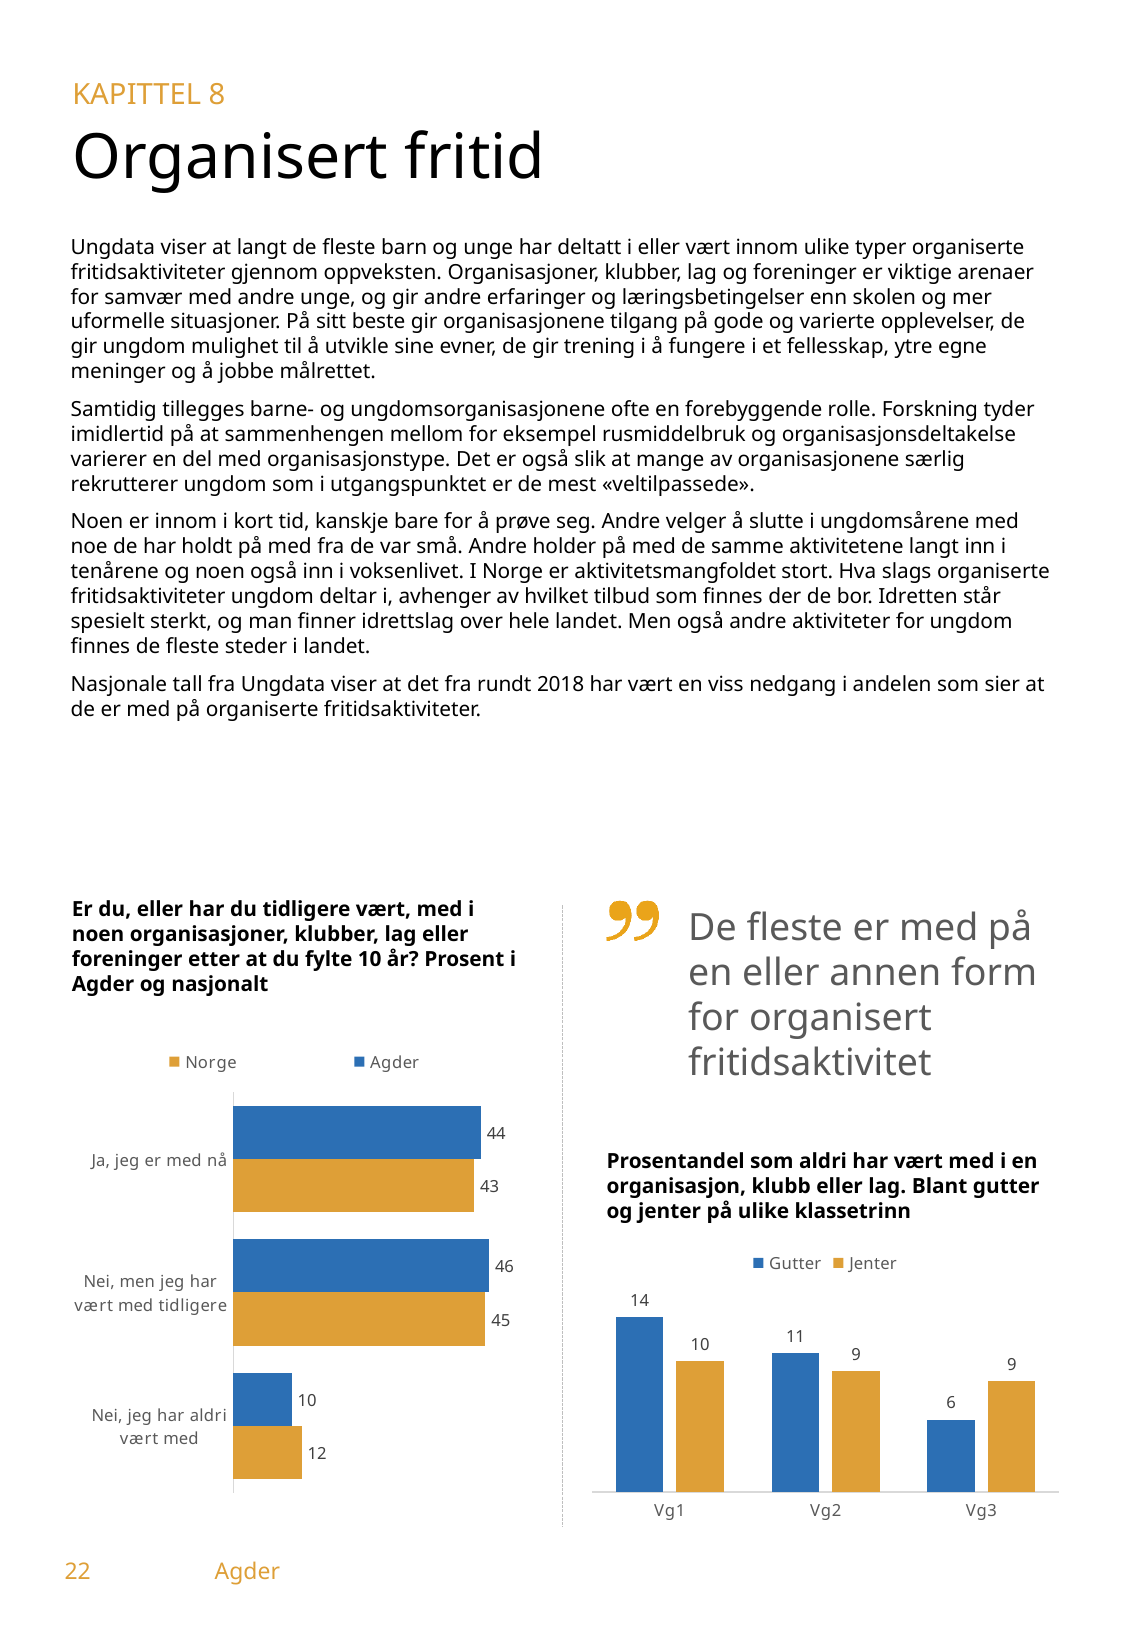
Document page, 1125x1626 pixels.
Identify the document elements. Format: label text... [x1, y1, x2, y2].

chart [57, 1030, 533, 1513]
subtitle Ungdata viser at langt de fleste barn og unge har deltatt i eller vært innom ulike typer organiserte fritidsaktiviteter gjennom oppveksten. Organisasjoner, klubber, lag og foreninger er viktige arenaer for samvær med andre unge, og gir andre erfaringer og læringsbetingelser enn skolen og mer uformelle situasjoner. På sitt beste gir organisasjonene tilgang på gode og varierte opplevelser, de gir ungdom mulighet til å utvikle sine evner, de gir trening i å fungere i et fellesskap, ytre egne meninger og å jobbe målrettet. Samtidig tillegges barne- og ungdomsorganisasjonene ofte en forebyggende rolle. Forskning tyder imidlertid på at sammenhengen mellom for eksempel rusmiddelbruk og organisasjonsdeltakelse varierer en del med organisasjonstype. Det er også slik at mange av organisasjonene særlig rekrutterer ungdom som i utgangspunktet er de mest «veltilpassede». Noen er innom i kort tid, kanskje bare for å prøve seg. Andre velger å slutte i ungdomsårene med noe de har holdt på med fra de var små. Andre holder på med de samme aktivitetene langt inn i tenårene og noen også inn i voksenlivet. I Norge er aktivitetsmangfoldet stort. Hva slags organiserte fritidsaktiviteter ungdom deltar i, avhenger av hvilket tilbud som finnes der de bor. Idretten står spesielt sterkt, og man finner idrettslag over hele landet. Men også andre aktiviteter for ungdom finnes de fleste steder i landet. Nasjonale tall fra Ungdata viser at det fra rundt 2018 har vært en viss nedgang i andelen som sier at de er med på organiserte fritidsaktiviteter. [55, 225, 1070, 840]
text_box Er du, eller har du tidligere vært, med i noen organisasjoner, klubber, lag eller foreninger etter at du fylte 10 år? Prosent i Agder og nasjonalt [57, 887, 533, 1003]
picture [600, 895, 662, 946]
chart [582, 1234, 1070, 1528]
text_box De fleste er med på en eller annen form for organisert fritidsaktivitet [669, 895, 1070, 1091]
text_box Prosentandel som aldri har vært med i en organisasjon, klubb eller lag. Blant gutter og jenter på ulike klassetrinn [591, 1140, 1068, 1231]
text_box Organisert fritid [57, 89, 1072, 228]
text_box 22 Agder [49, 1549, 1049, 1592]
text_box KAPITTEL 8 [57, 68, 1067, 118]
